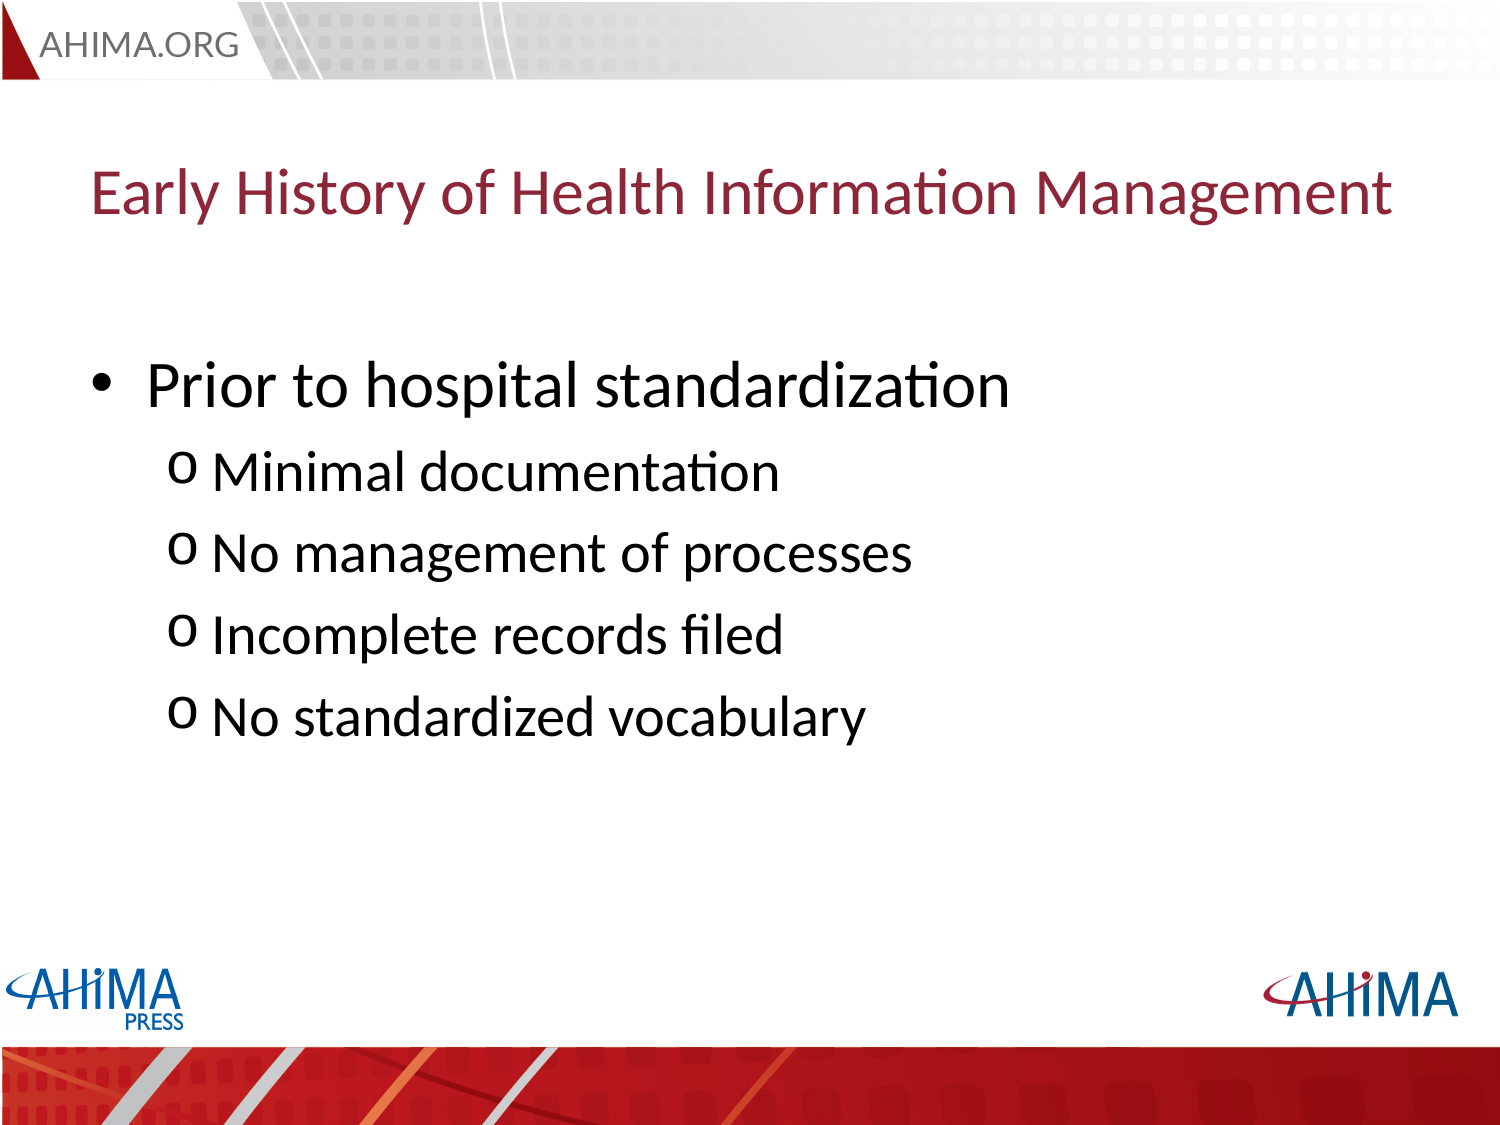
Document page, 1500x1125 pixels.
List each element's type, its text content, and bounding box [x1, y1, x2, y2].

list Prior to hospital standardization Minimal documentation No management of processes Incomplete records filed No standardized vocabulary [75, 333, 1425, 1005]
picture [0, 0, 1500, 1125]
title Early History of Health Information Management [75, 115, 1425, 262]
